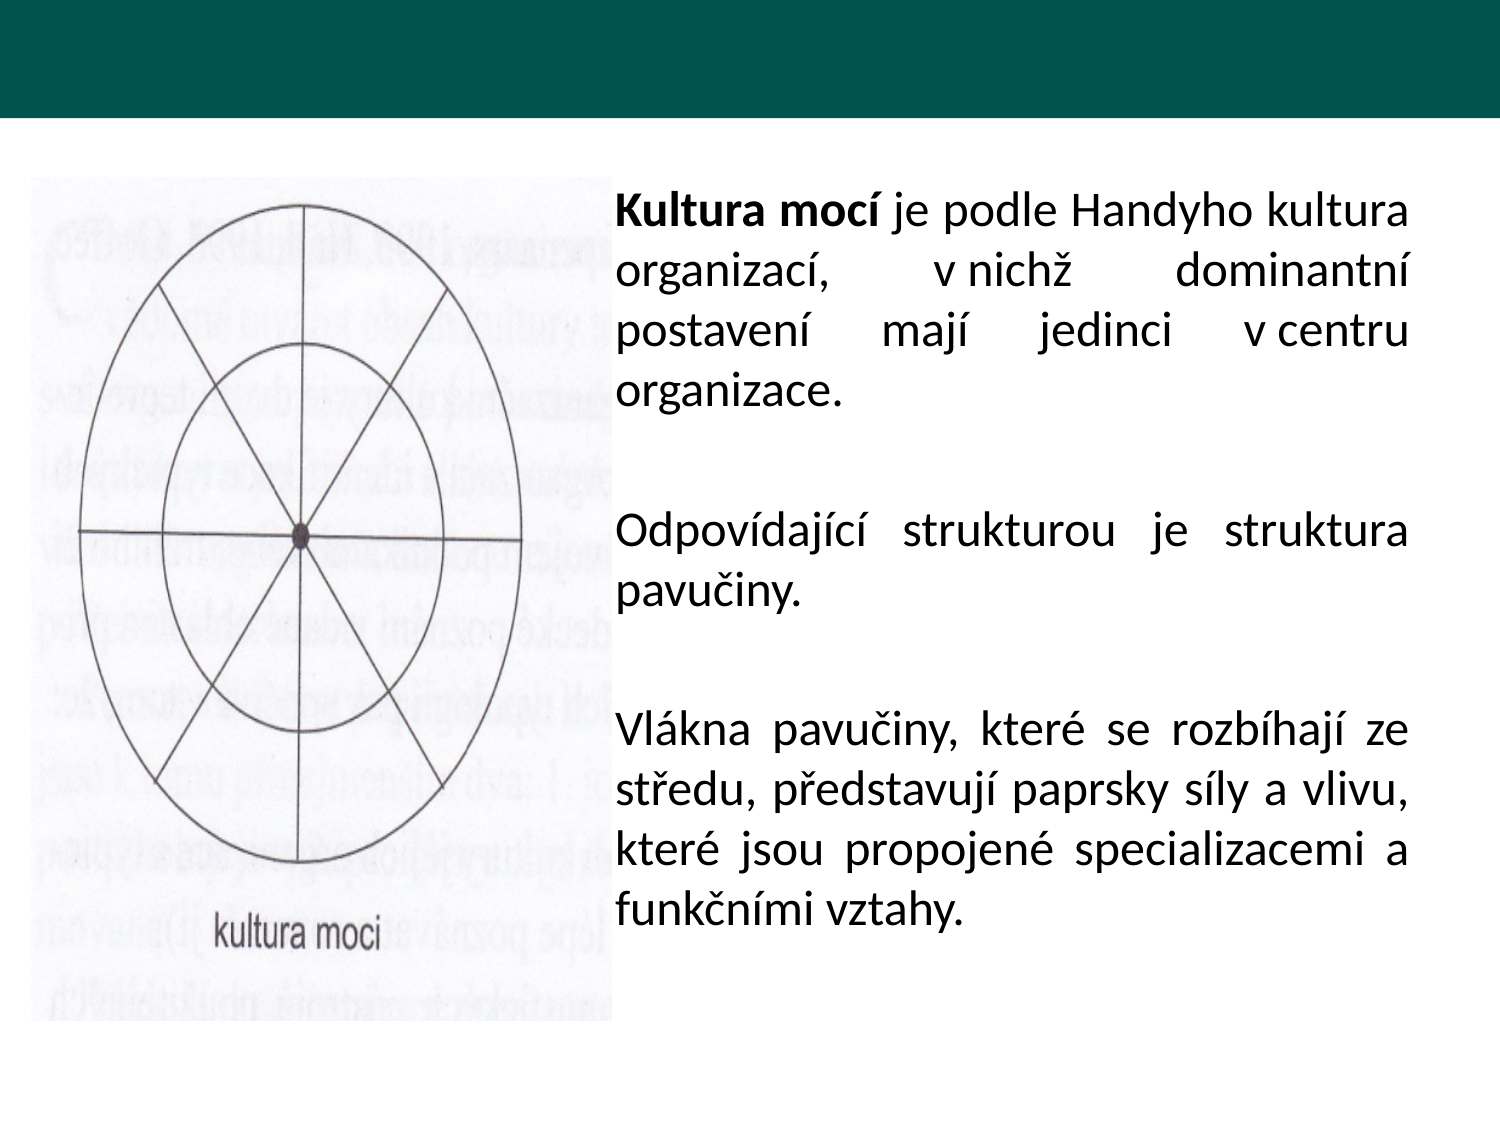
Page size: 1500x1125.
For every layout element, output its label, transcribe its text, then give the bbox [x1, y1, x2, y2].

text_box [0, 0, 1500, 120]
picture [31, 177, 612, 1022]
list Kultura mocí je podle Handyho kultura organizací, v nichž dominantní postavení mají jedinci v centru organizace. Odpovídající strukturou je struktura pavučiny. Vlákna pavučiny, které se rozbíhají ze středu, představují paprsky síly a vlivu, které jsou propojené specializacemi a funkčními vztahy. [599, 168, 1426, 1022]
